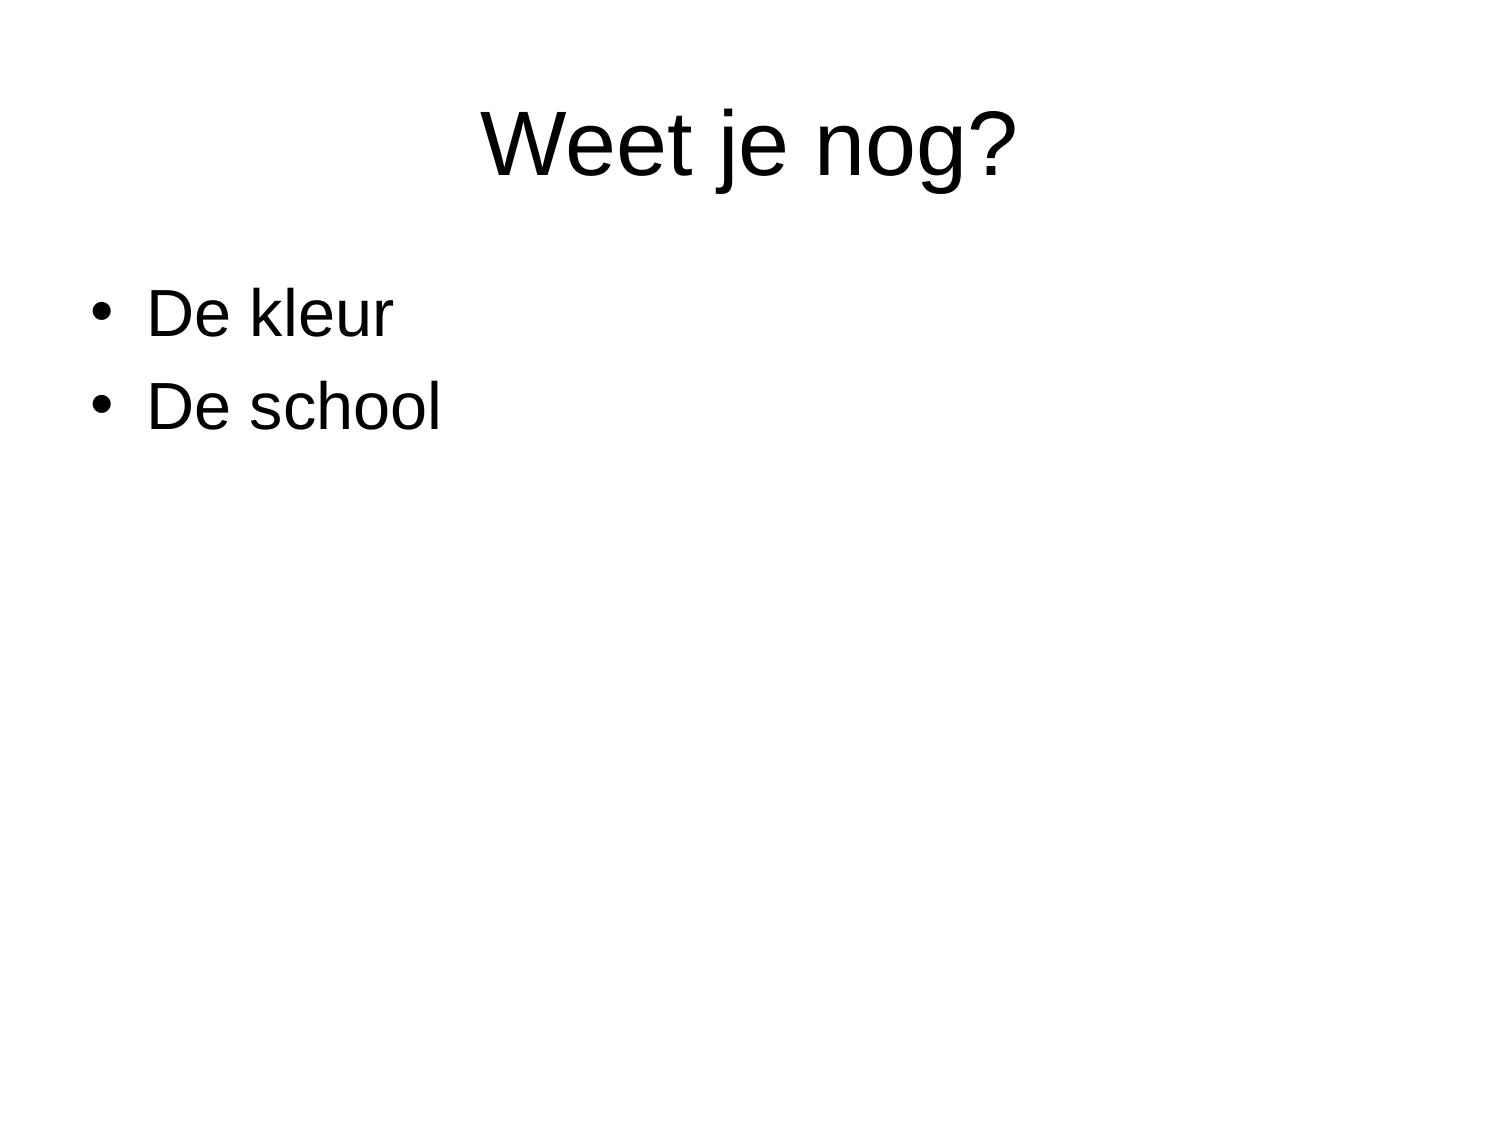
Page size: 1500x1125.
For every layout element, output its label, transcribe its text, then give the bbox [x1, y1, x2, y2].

list De kleur De school [75, 262, 1425, 1005]
title Weet je nog? [75, 45, 1425, 233]
